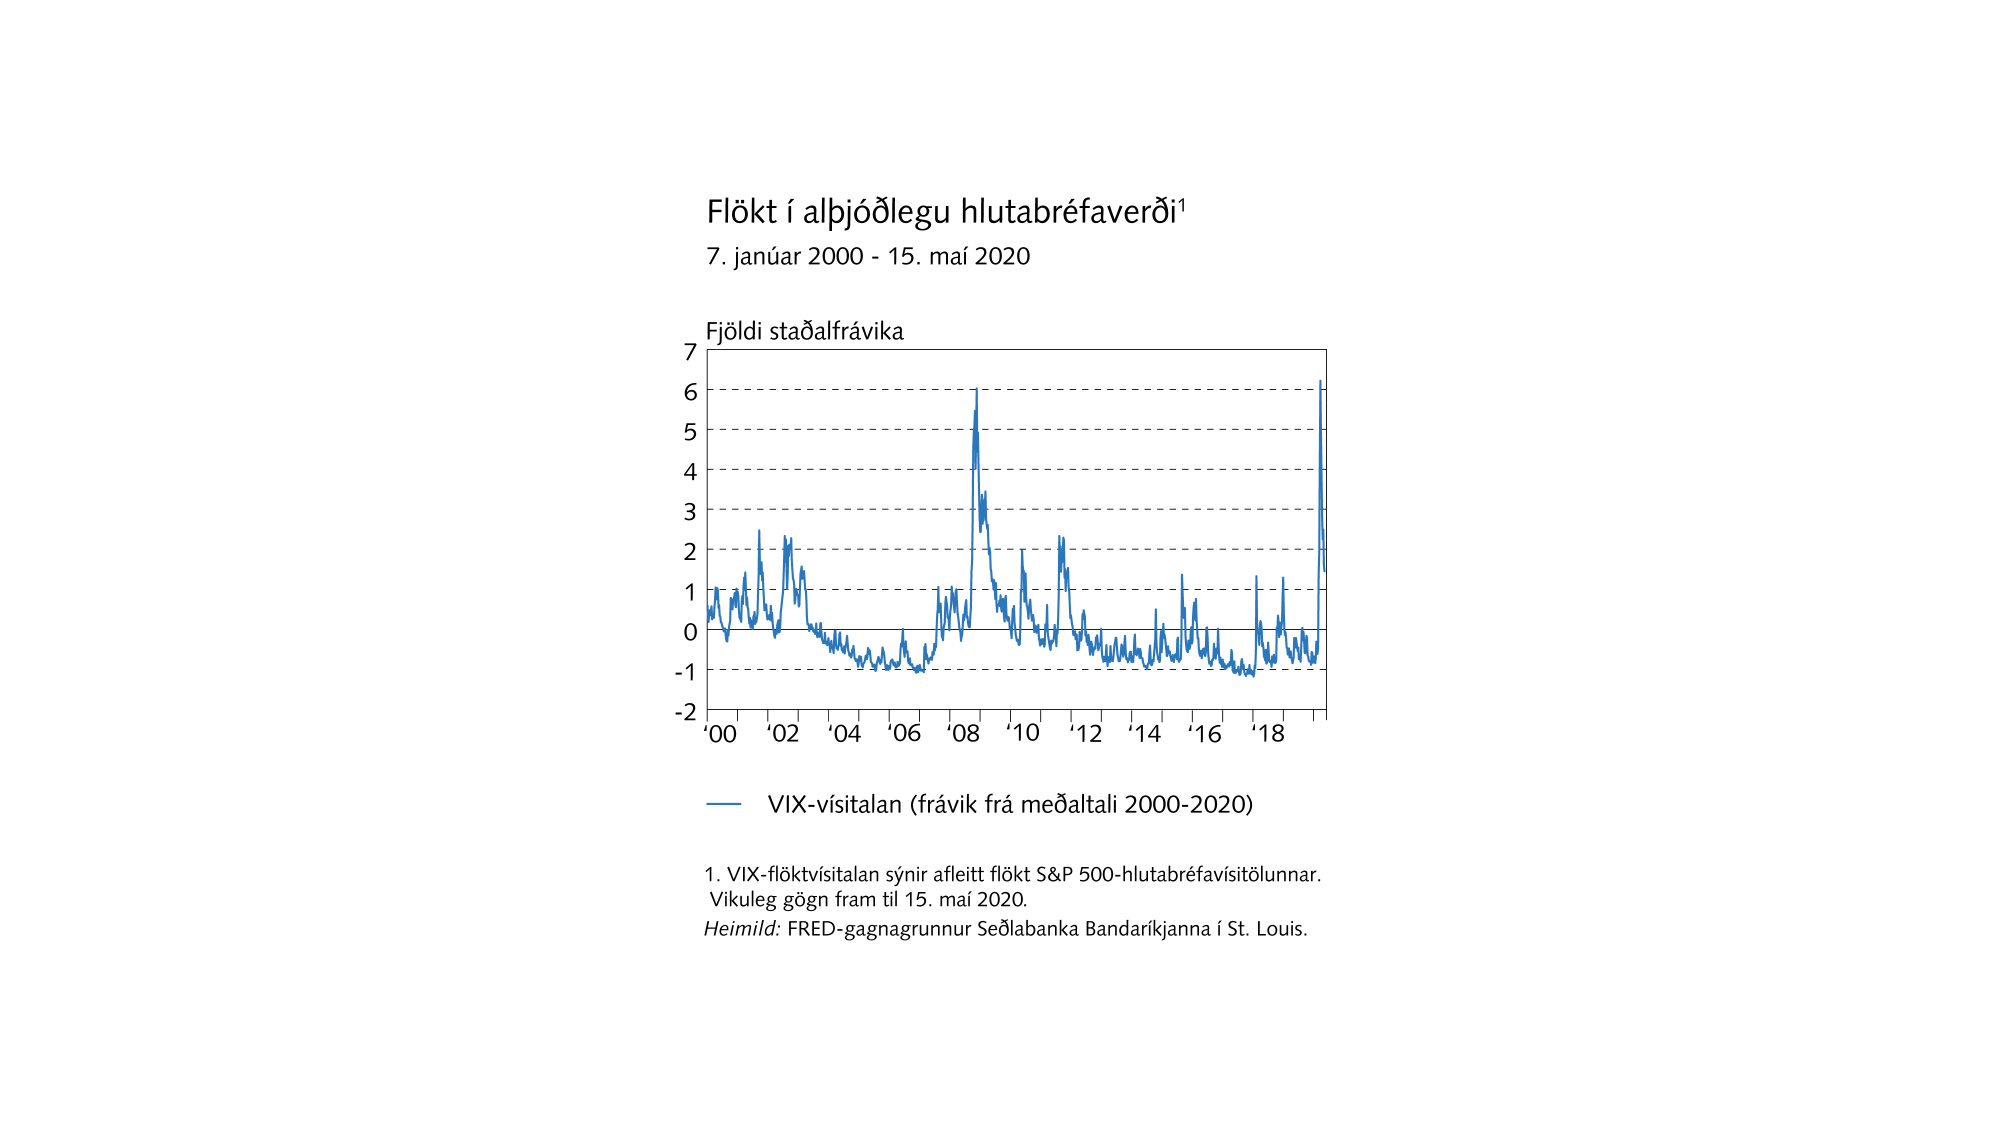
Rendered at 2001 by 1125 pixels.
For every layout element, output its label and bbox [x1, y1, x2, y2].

picture [673, 183, 1327, 942]
